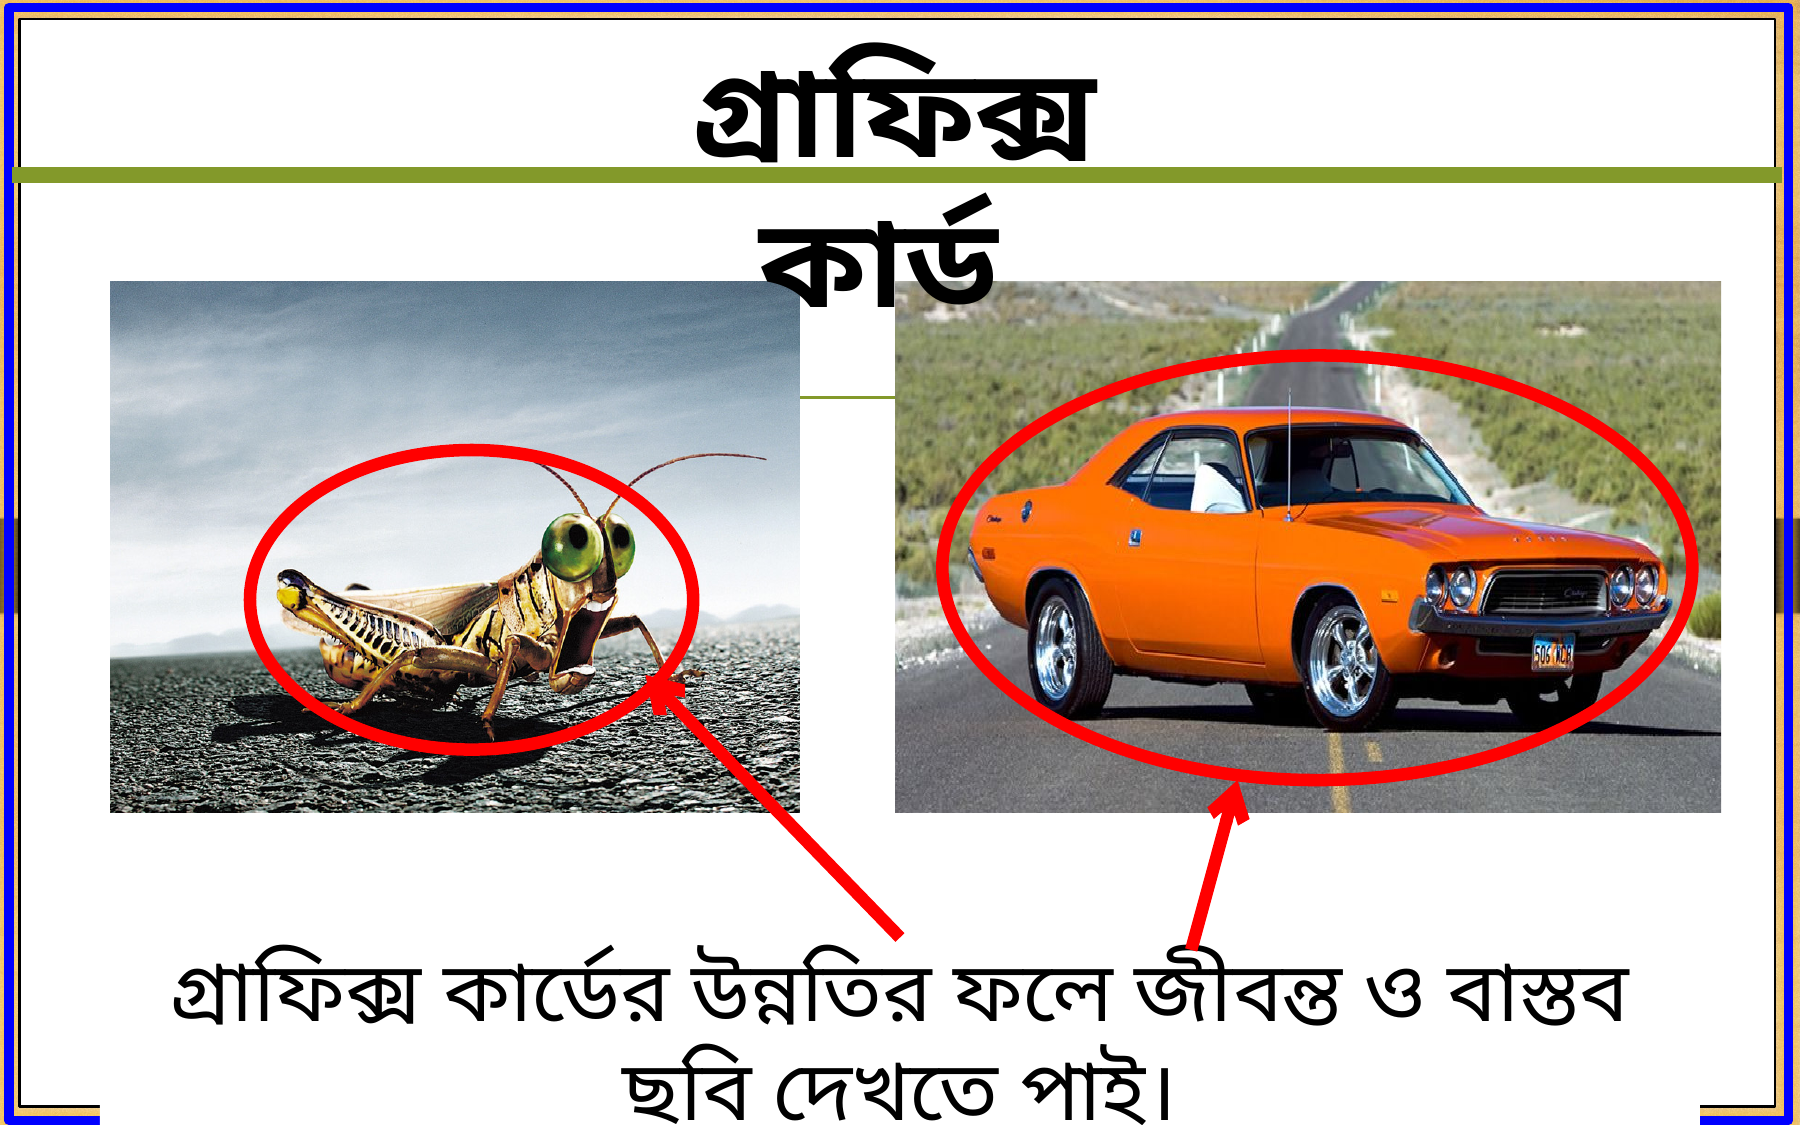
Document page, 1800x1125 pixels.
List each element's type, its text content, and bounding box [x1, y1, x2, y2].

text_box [645, 674, 901, 938]
text_box গ্রাফিক্স কার্ডের উন্নতির ফলে জীবন্ত ও বাস্তব ছবি দেখতে পাই। [99, 929, 1701, 1125]
picture [109, 281, 801, 813]
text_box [1190, 779, 1238, 951]
picture [894, 281, 1722, 813]
text_box গ্রাফিক্স কার্ড [645, 183, 1145, 340]
text_box গ্রাফিক্স কার্ড [645, 24, 1145, 167]
